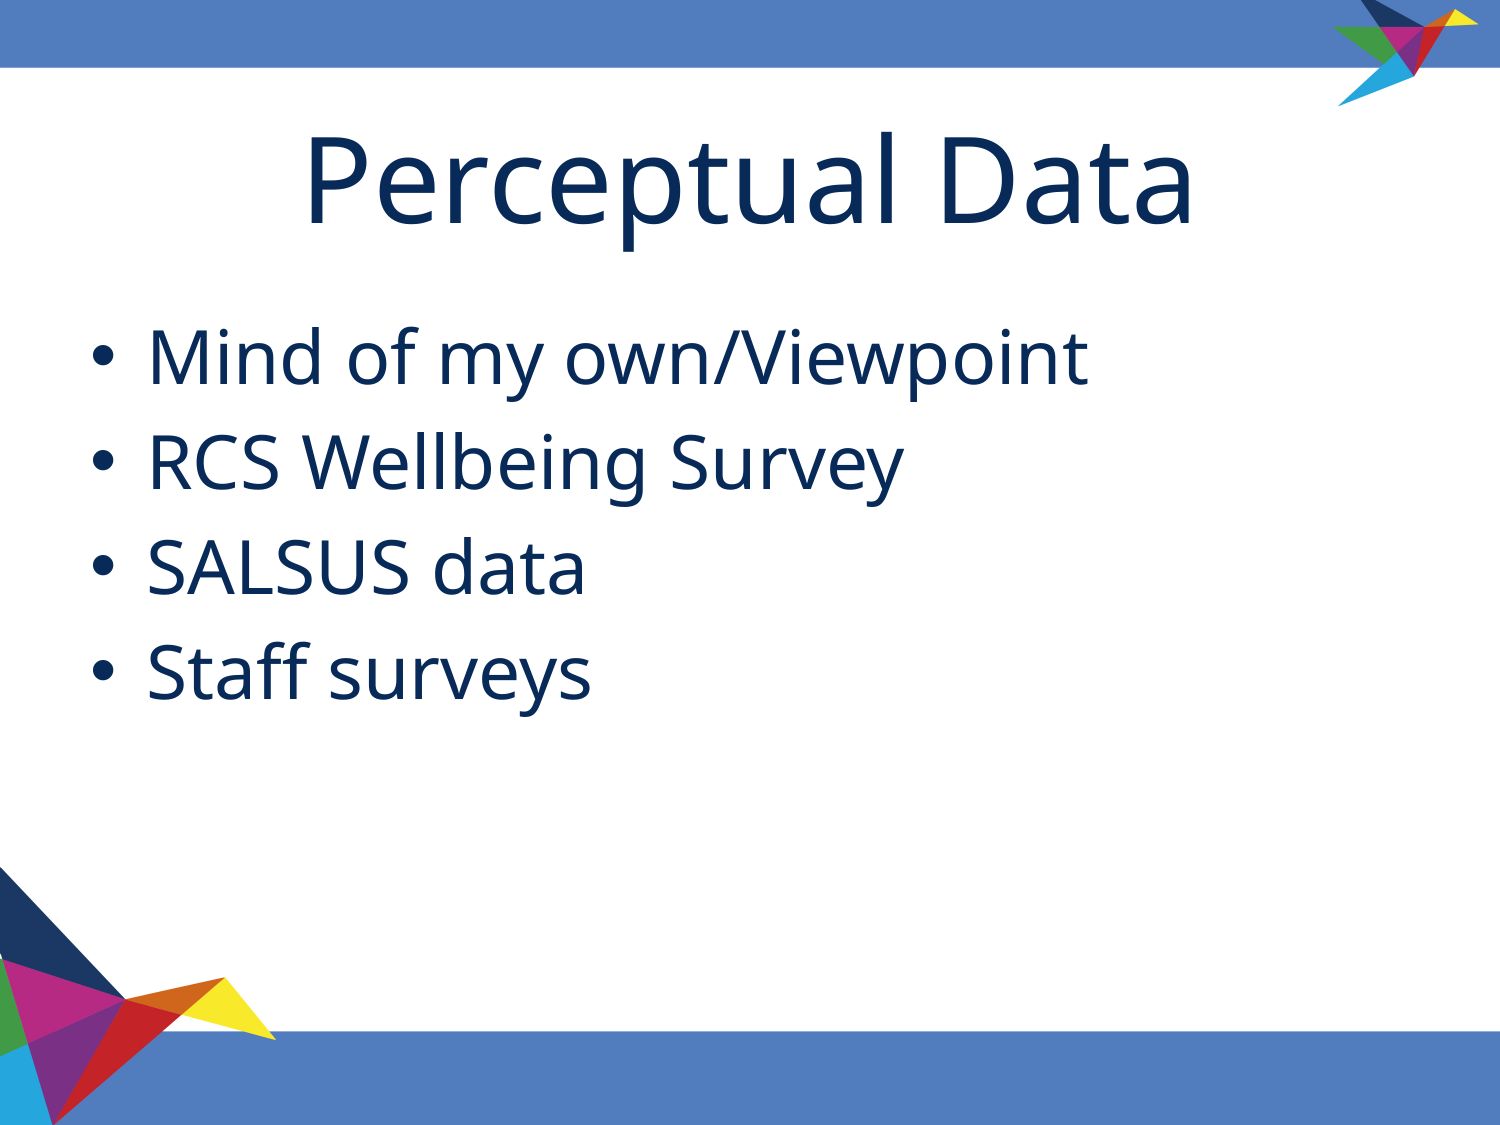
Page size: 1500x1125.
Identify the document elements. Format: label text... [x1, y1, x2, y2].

picture [0, 0, 1500, 1125]
list Mind of my own/Viewpoint RCS Wellbeing Survey SALSUS data Staff surveys [75, 302, 1425, 1005]
title Perceptual Data [75, 95, 1425, 256]
